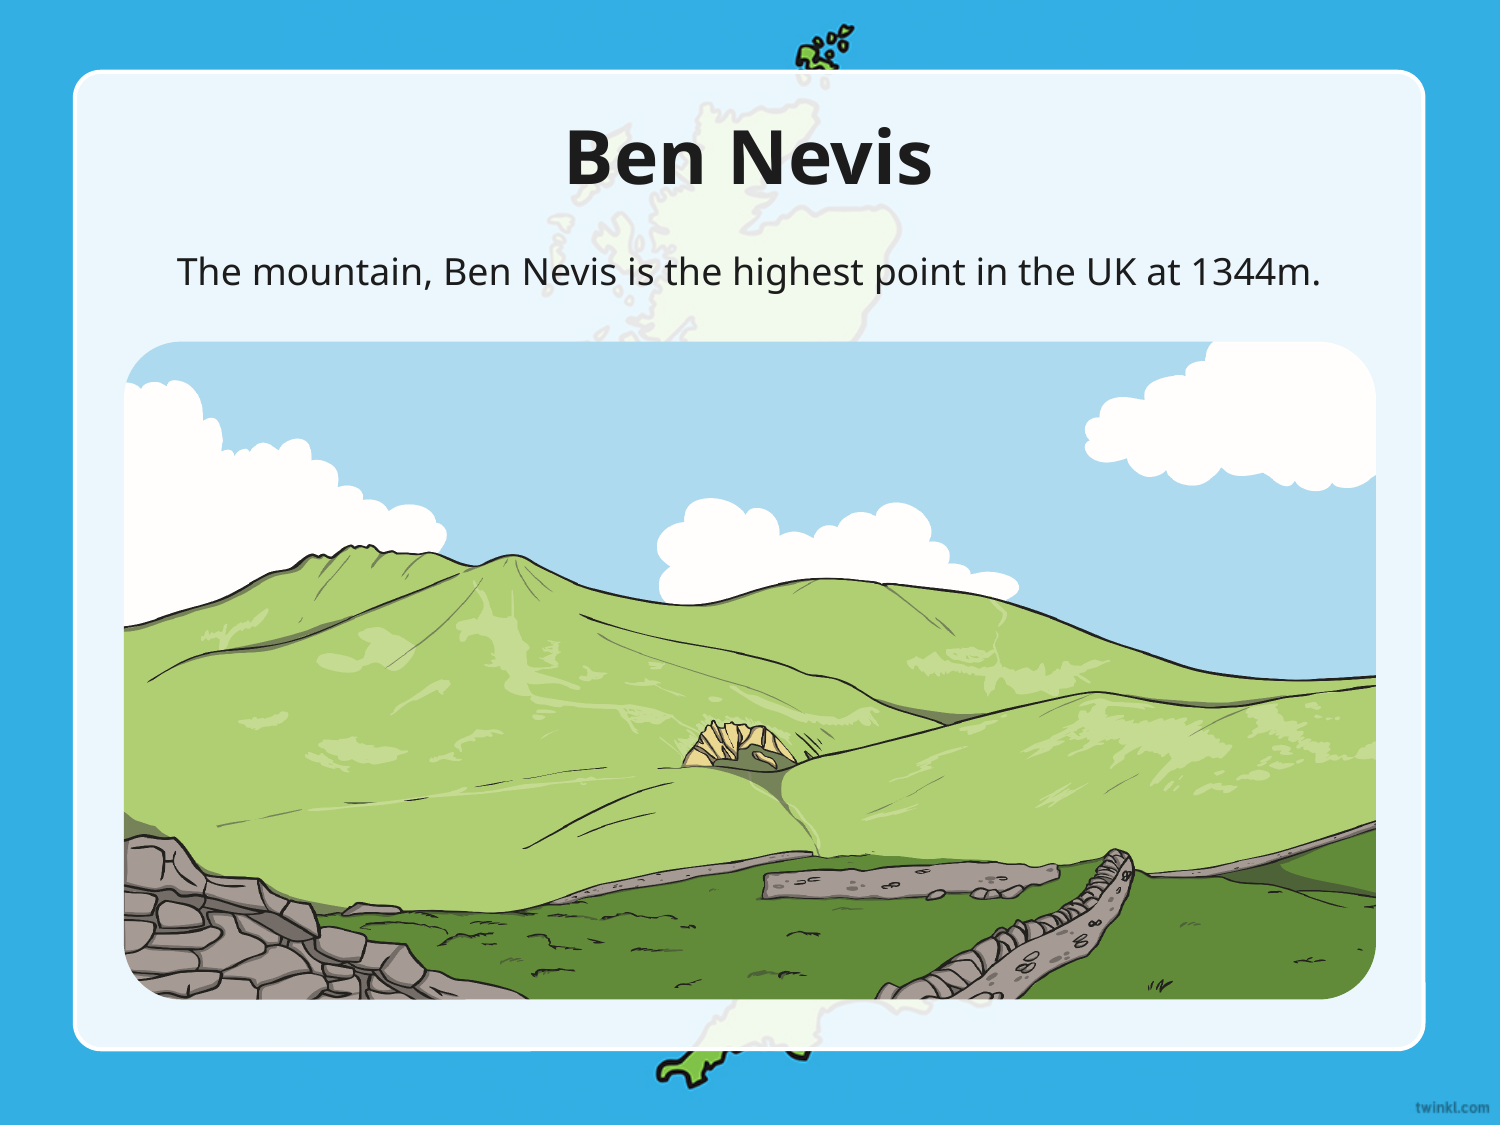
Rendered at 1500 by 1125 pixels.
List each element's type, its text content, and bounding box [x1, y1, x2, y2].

title Ben Nevis [73, 76, 1426, 244]
picture [0, 0, 1500, 1125]
text_box The mountain, Ben Nevis is the highest point in the UK at 1344m. [123, 248, 1376, 294]
